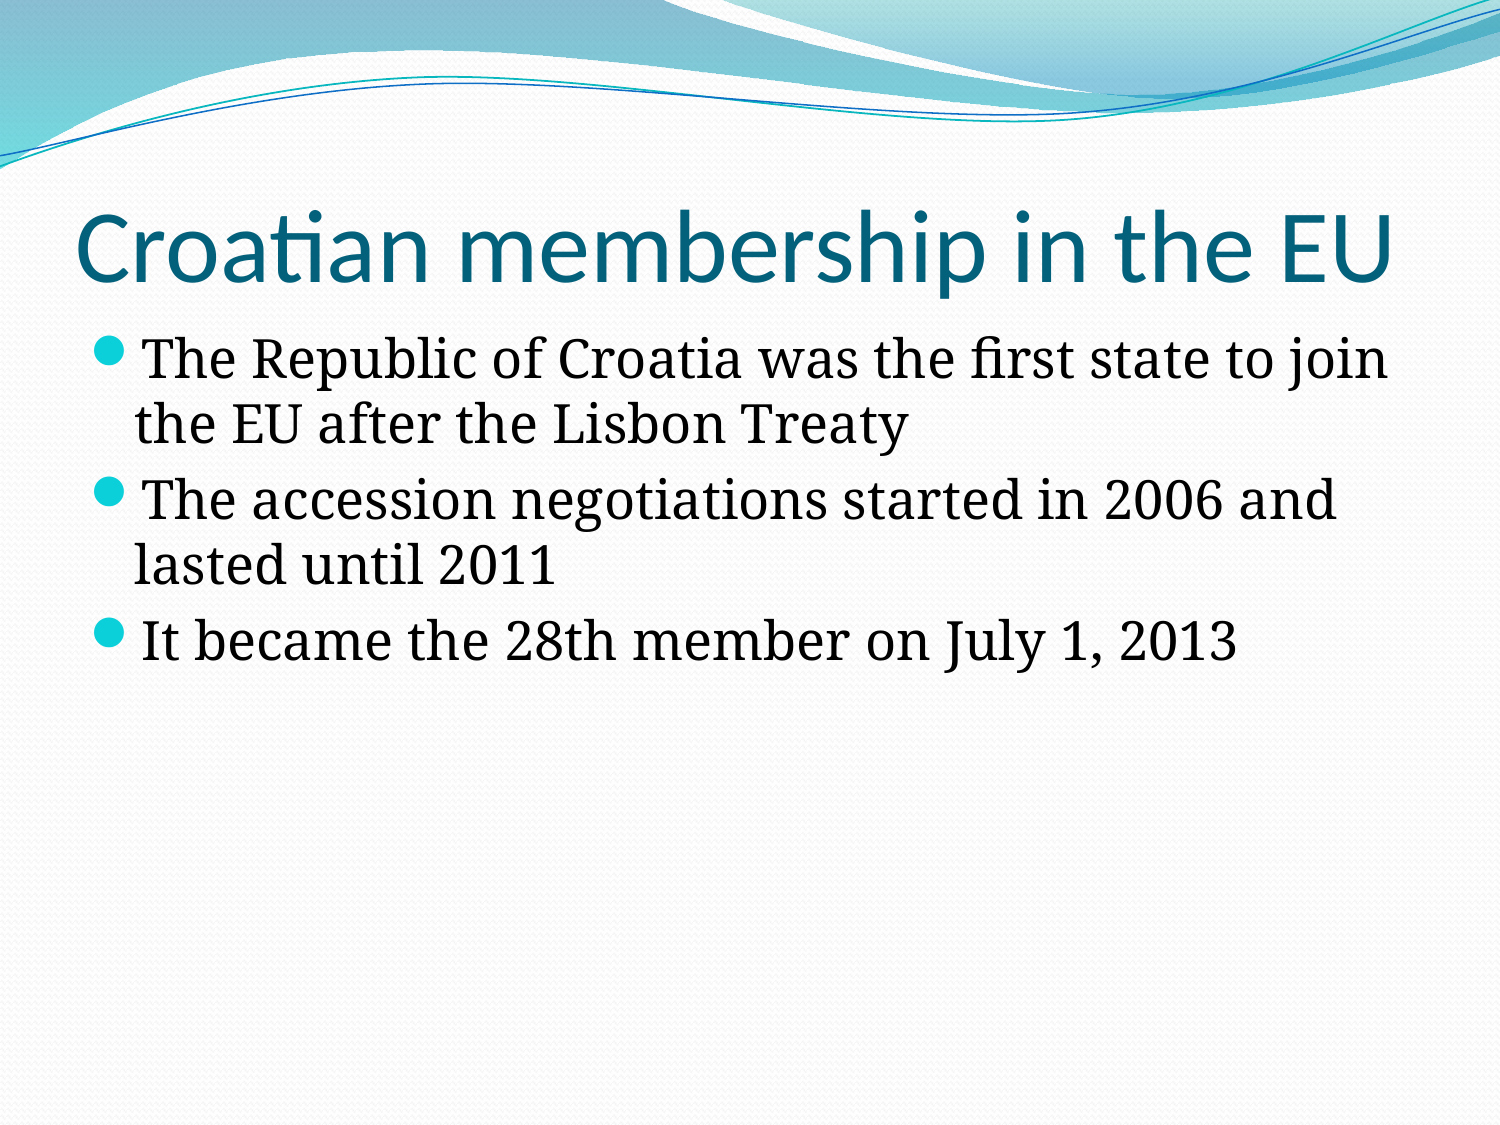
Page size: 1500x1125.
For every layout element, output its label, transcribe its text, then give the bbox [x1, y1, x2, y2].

title Croatian membership in the EU [75, 115, 1425, 303]
list The Republic of Croatia was the first state to join the EU after the Lisbon Treaty The accession negotiations started in 2006 and lasted until 2011 It became the 28th member on July 1, 2013 [75, 317, 1425, 1038]
